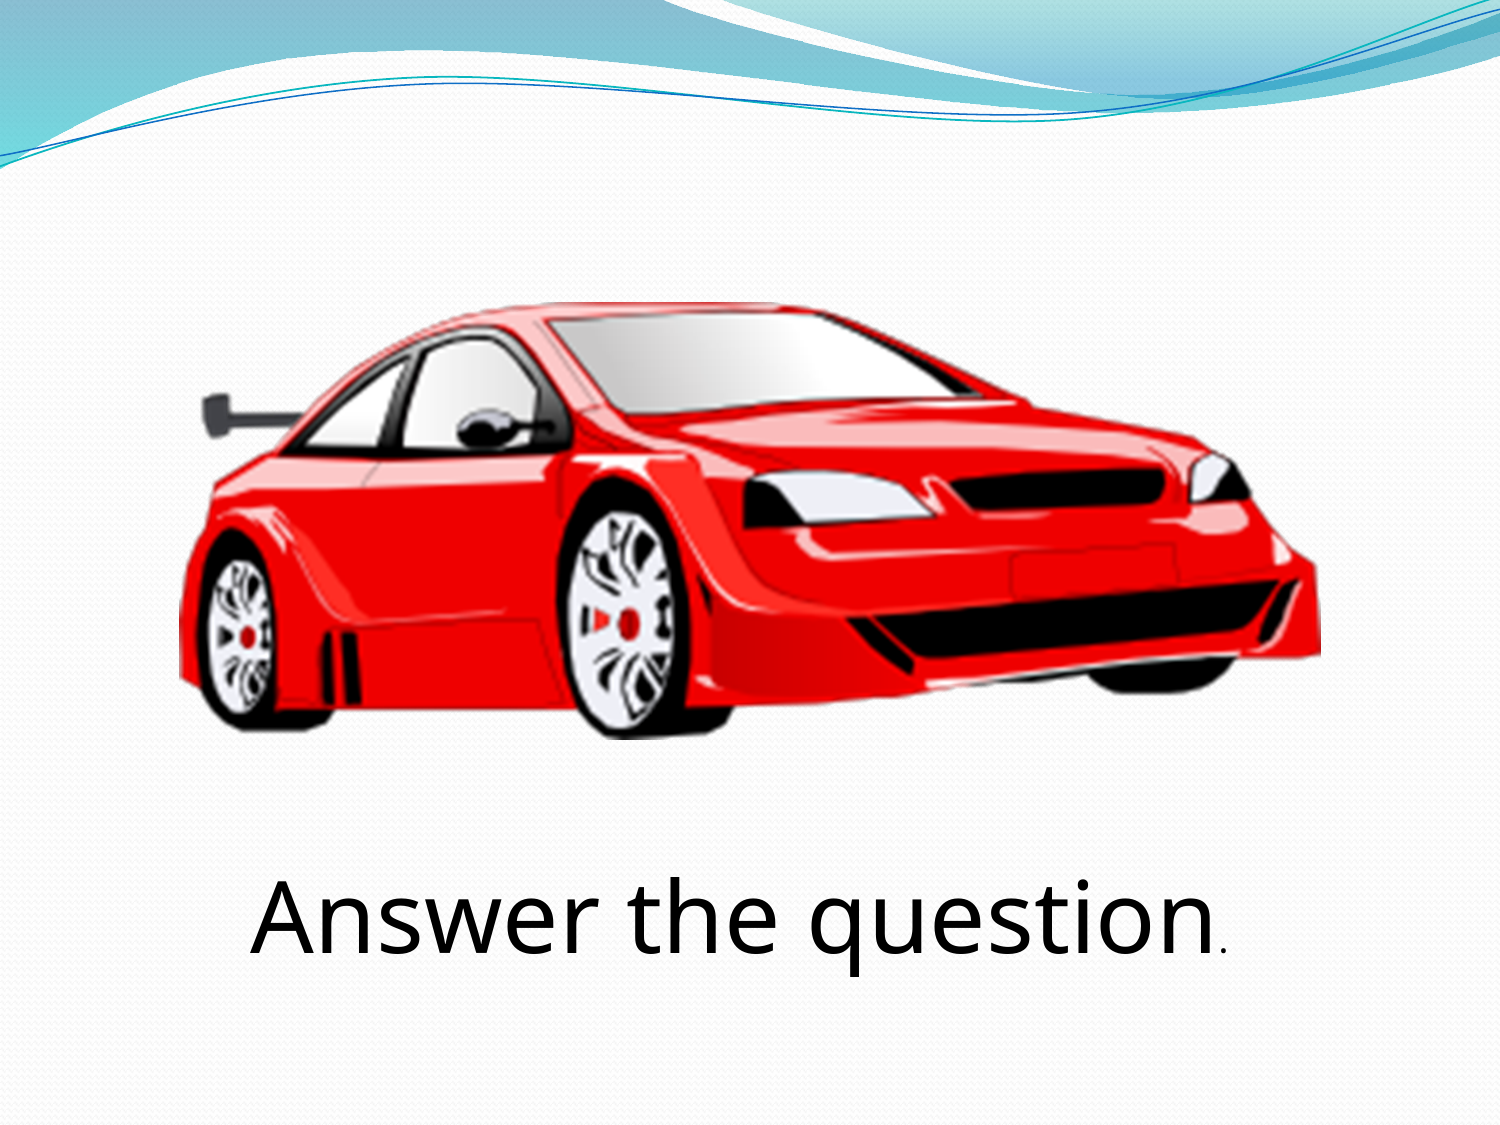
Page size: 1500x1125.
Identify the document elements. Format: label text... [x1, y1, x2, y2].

picture [179, 302, 1321, 740]
text_box Answer the question. [236, 846, 1264, 981]
